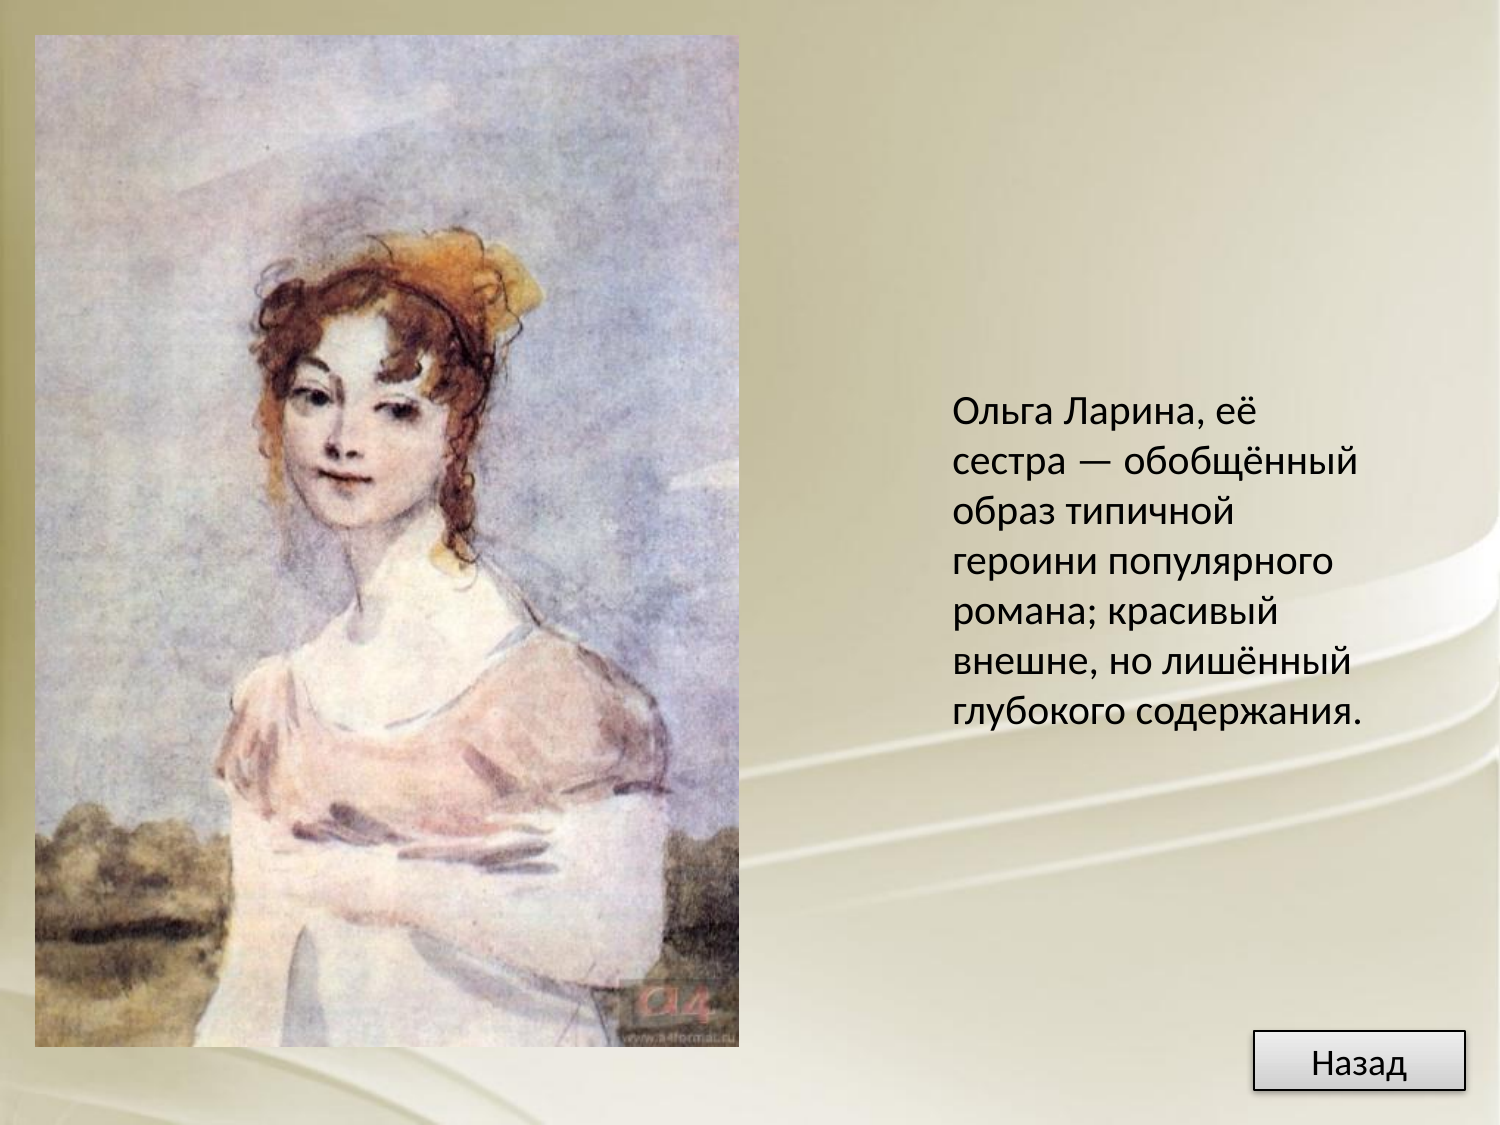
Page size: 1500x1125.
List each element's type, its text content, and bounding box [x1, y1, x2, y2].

picture [0, 0, 1500, 1125]
text_box Назад [1253, 1030, 1466, 1091]
text_box Ольга Ларина, её сестра — обобщённый образ типичной героини популярного романа; красивый внешне, но лишённый глубокого содержания. [937, 375, 1395, 740]
